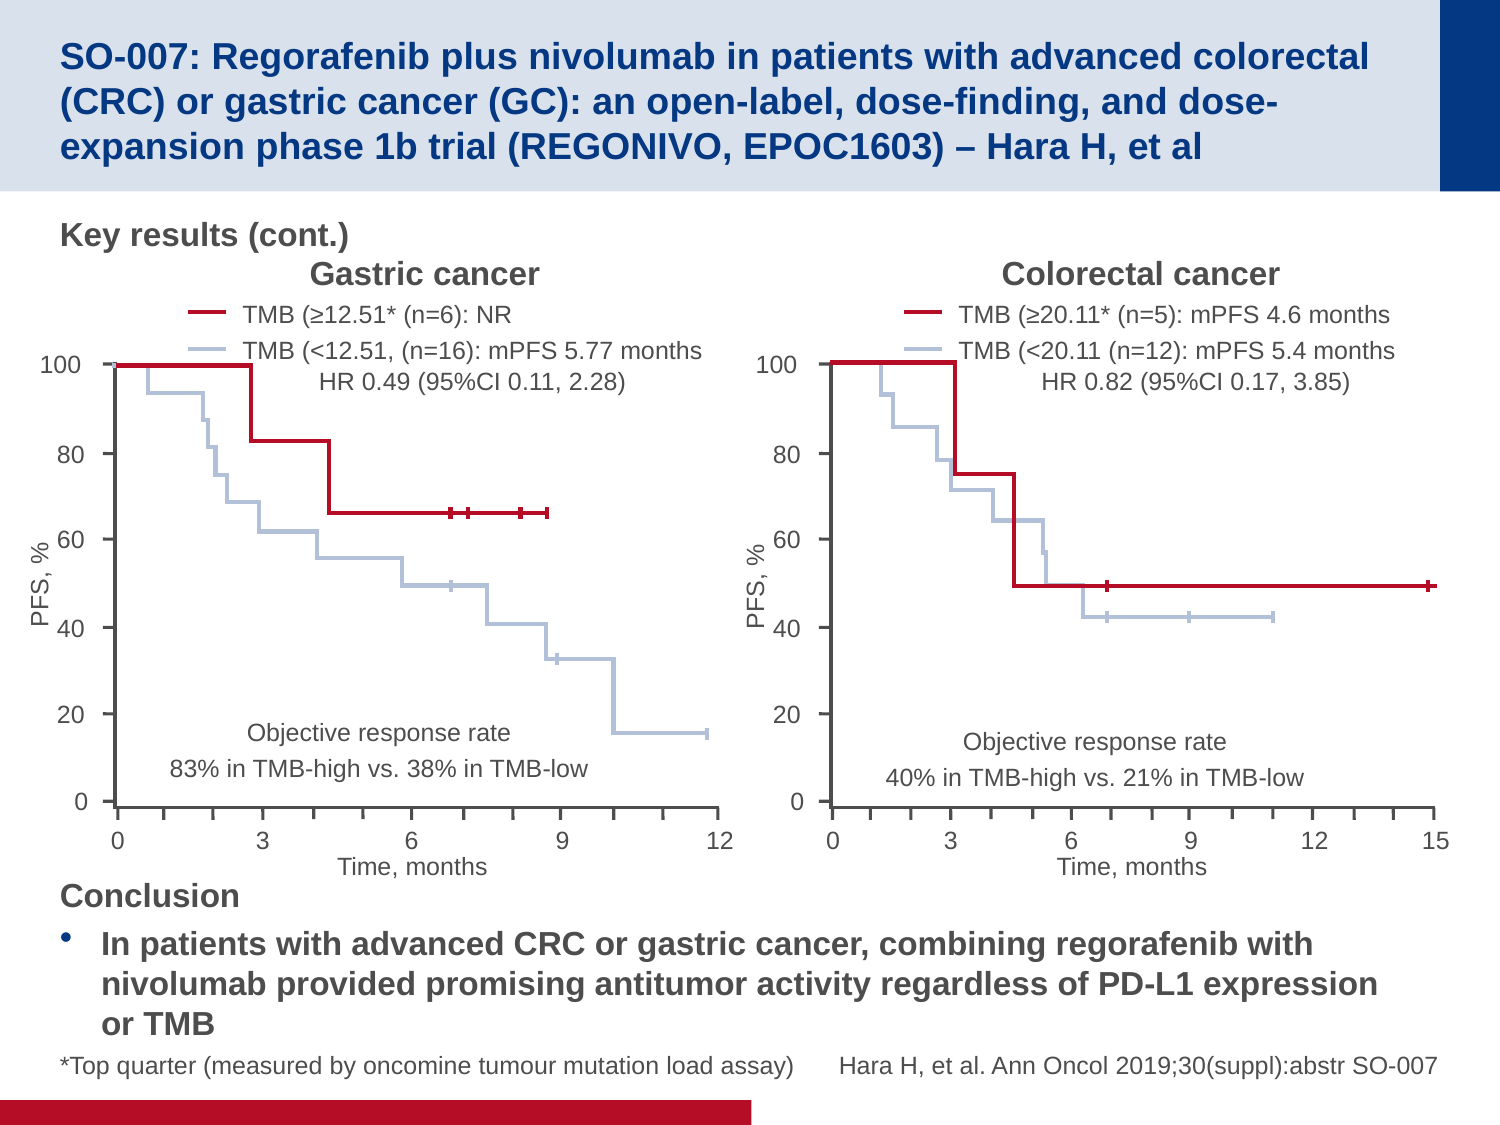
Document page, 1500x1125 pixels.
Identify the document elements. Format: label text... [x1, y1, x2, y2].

list *Top quarter (measured by oncomine tumour mutation load assay) [59, 999, 737, 1080]
text_box Colorectal cancer [986, 245, 1296, 300]
list Key results (cont.) Conclusion In patients with advanced CRC or gastric cancer, combining regorafenib with nivolumab provided promising antitumor activity regardless of PD-L1 expression or TMB [59, 205, 1478, 985]
text_box TMB (≥20.11* (n=5): mPFS 4.6 months TMB (<20.11 (n=12): mPFS 5.4 months [943, 285, 1412, 338]
list Hara H, et al. Ann Oncol 2019;30(suppl):abstr SO-007 [737, 999, 1441, 1080]
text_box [722, 339, 1457, 889]
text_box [6, 339, 721, 889]
text_box TMB (≥12.51* (n=6): NR TMB (<12.51, (n=16): mPFS 5.77 months [227, 285, 719, 338]
text_box Gastric cancer [294, 245, 556, 300]
title SO-007: Regorafenib plus nivolumab in patients with advanced colorectal (CRC) or gastric cancer (GC): an open-label, dose-finding, and dose-expansion phase 1b trial (REGONIVO, EPOC1603) – Hara H, et al [59, 29, 1412, 162]
